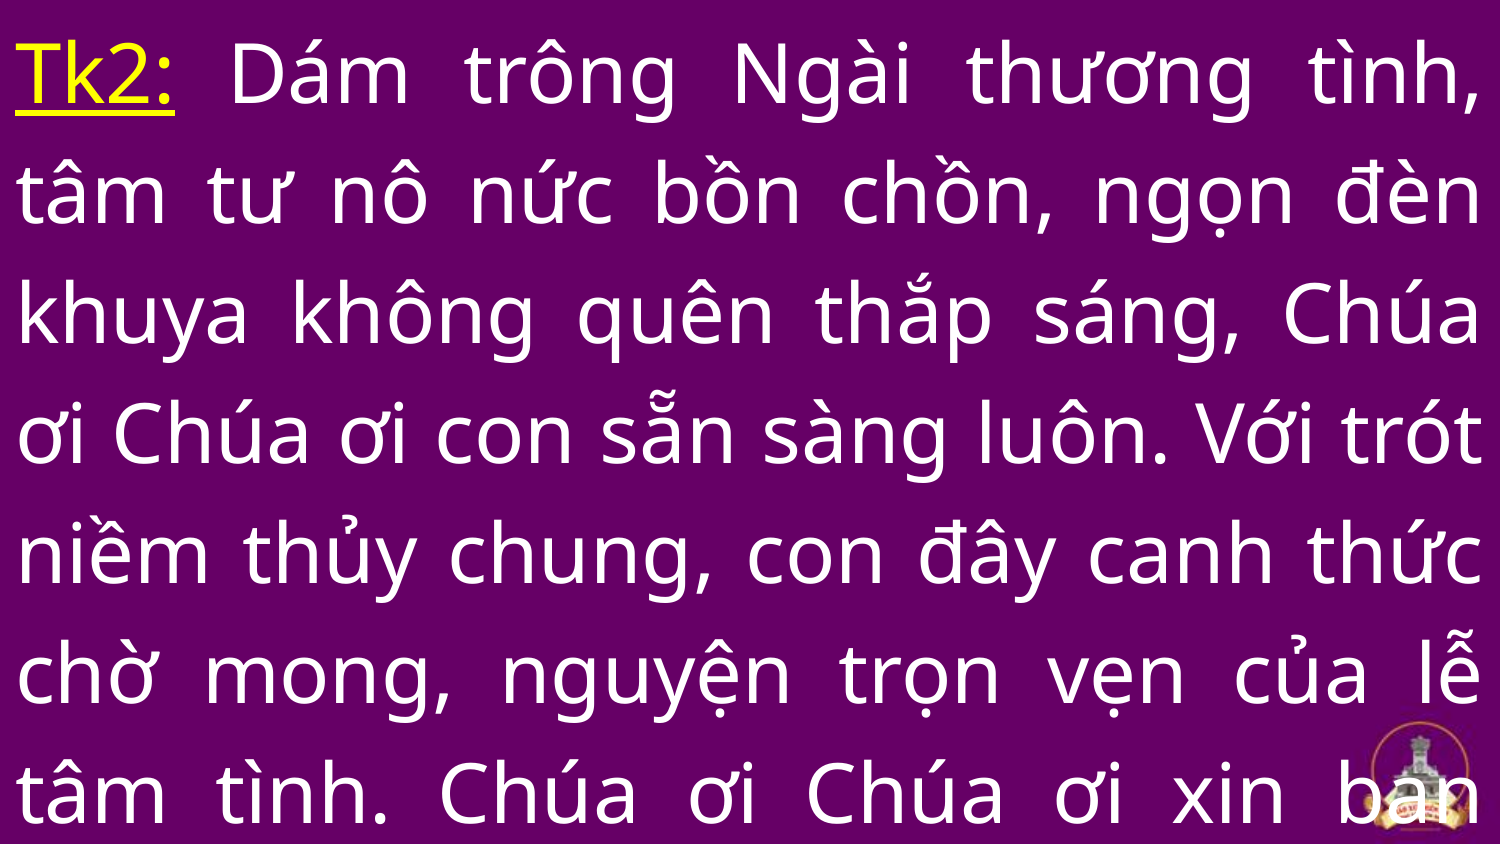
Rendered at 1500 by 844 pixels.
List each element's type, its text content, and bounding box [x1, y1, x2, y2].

subtitle Tk2: Dám trông Ngài thương tình, tâm tư nô nức bồn chồn, ngọn đèn khuya không quên thắp sáng, Chúa ơi Chúa ơi con sẵn sàng luôn. Với trót niềm thủy chung, con đây canh thức chờ mong, nguyện trọn vẹn của lễ tâm tình. Chúa ơi Chúa ơi xin ban ngày hồng ân. [0, 0, 1500, 844]
